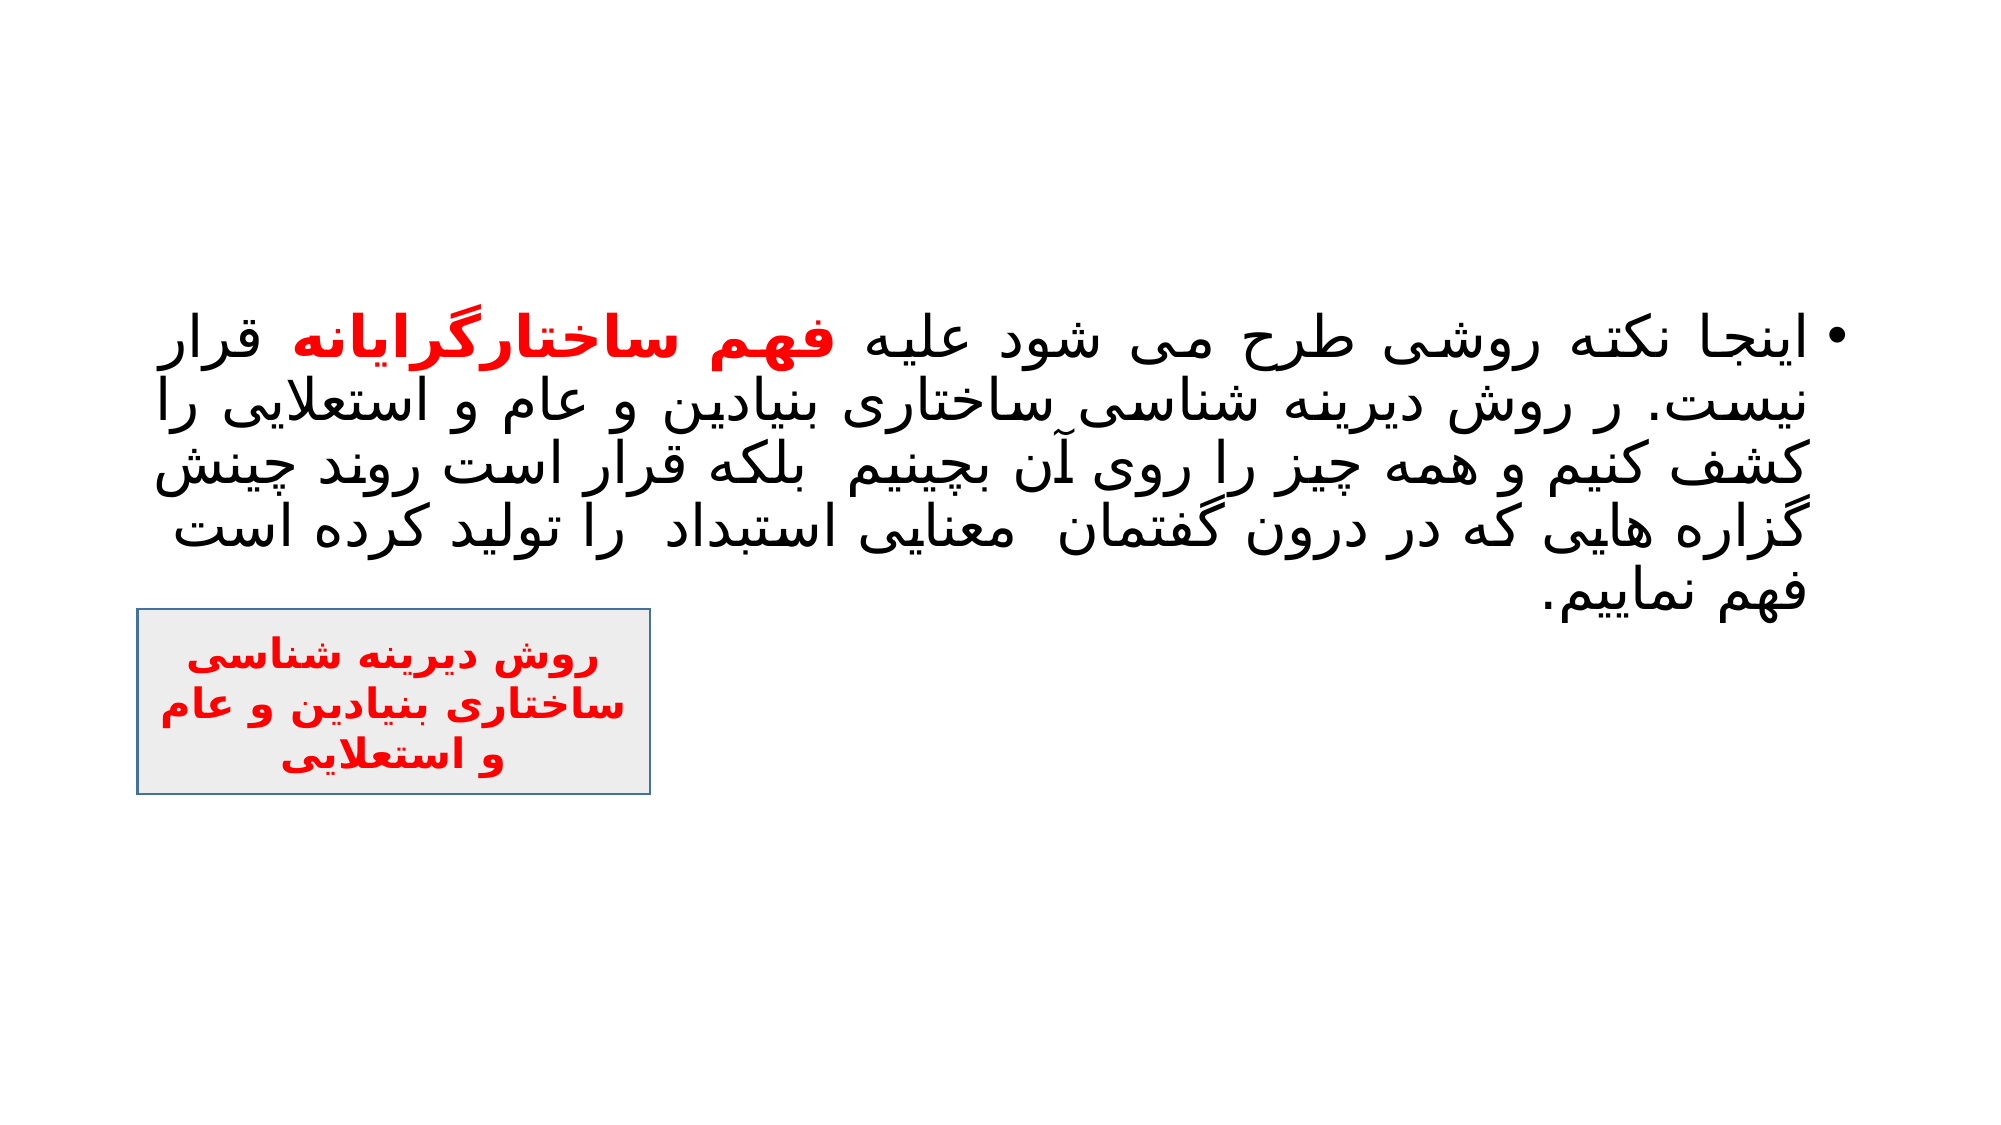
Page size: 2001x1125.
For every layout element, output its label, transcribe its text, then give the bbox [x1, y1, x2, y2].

list اینجا نکته روشی طرح می شود علیه فهم ساختارگرایانه قرار نیست. ر روش دیرینه شناسی ساختاری بنیادین و عام و استعلایی را کشف کنیم و همه چیز را روی آن بچینیم بلکه قرار است روند چینش گزاره هایی که در درون گفتمان معنایی استبداد را تولید کرده است فهم نماییم. [137, 299, 1863, 1014]
text_box روش دیرینه شناسی ساختاری بنیادین و عام و استعلایی [136, 608, 651, 795]
